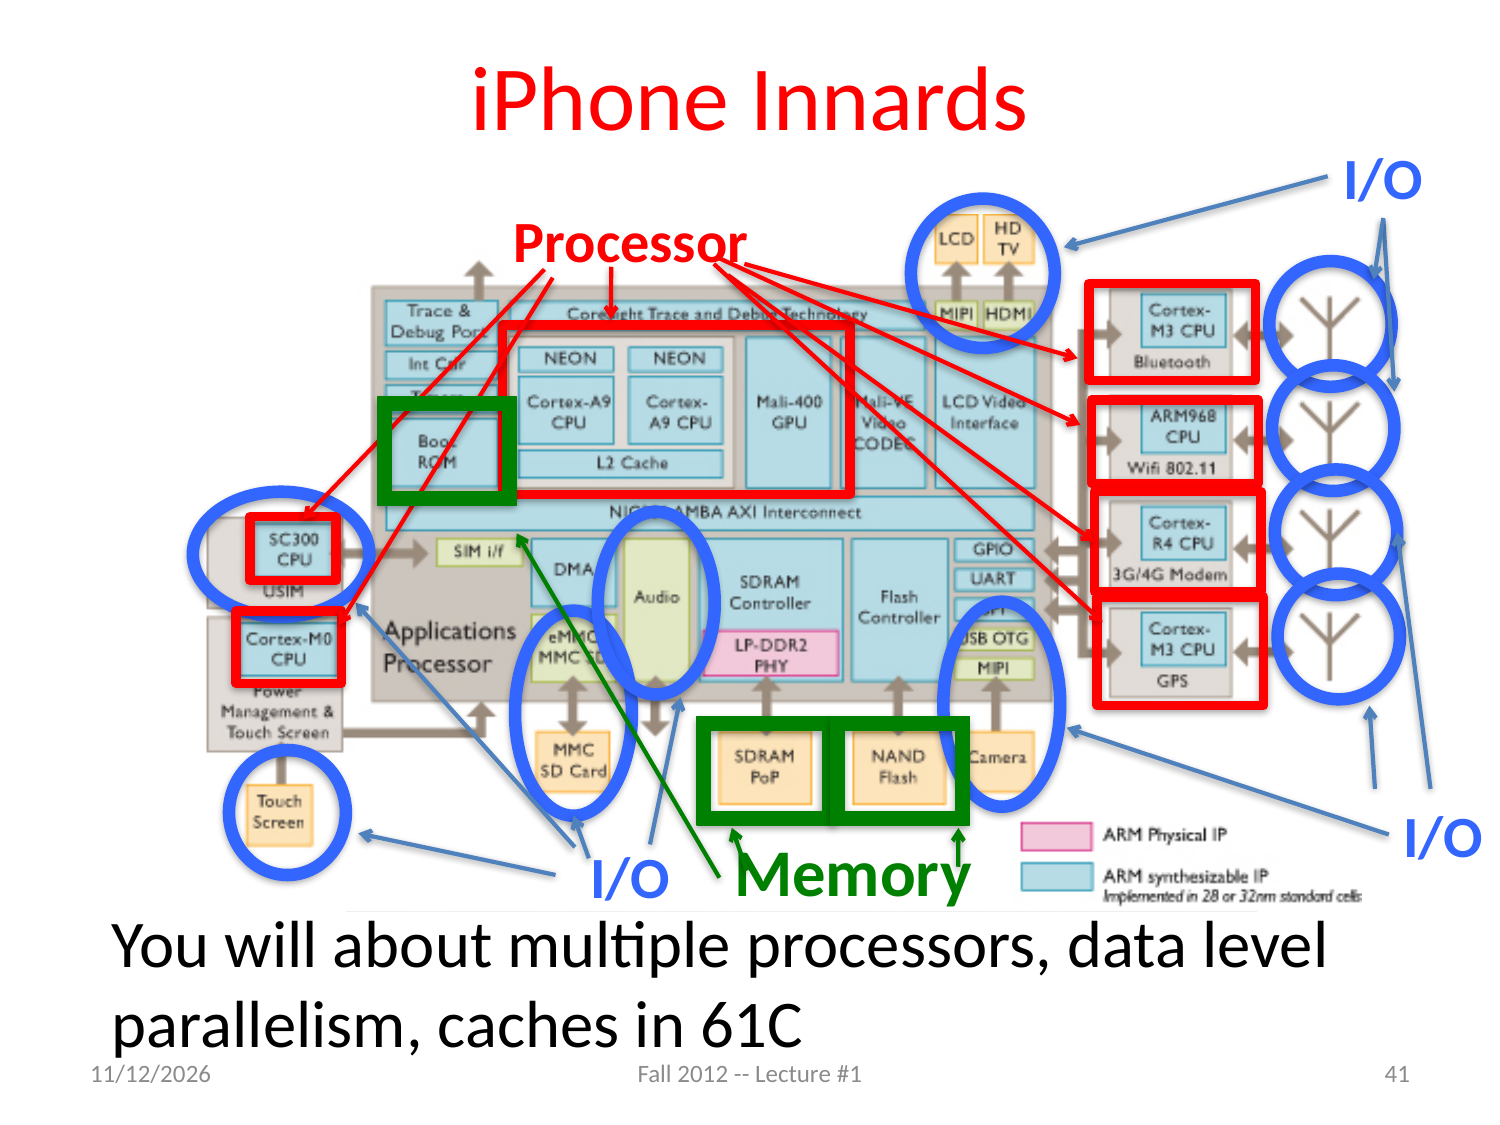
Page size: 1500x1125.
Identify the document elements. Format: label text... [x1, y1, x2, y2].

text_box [192, 133, 1500, 920]
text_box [377, 396, 990, 1000]
slide_number 41 [1074, 1069, 1425, 1103]
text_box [235, 196, 1265, 706]
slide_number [75, 1042, 425, 1103]
title iPhone Innards [75, 0, 1425, 188]
footer Fall 2012 -- Lecture #1 [512, 1069, 988, 1103]
text_box You will about multiple processors, data level parallelism, caches in 61C [97, 893, 1448, 1069]
